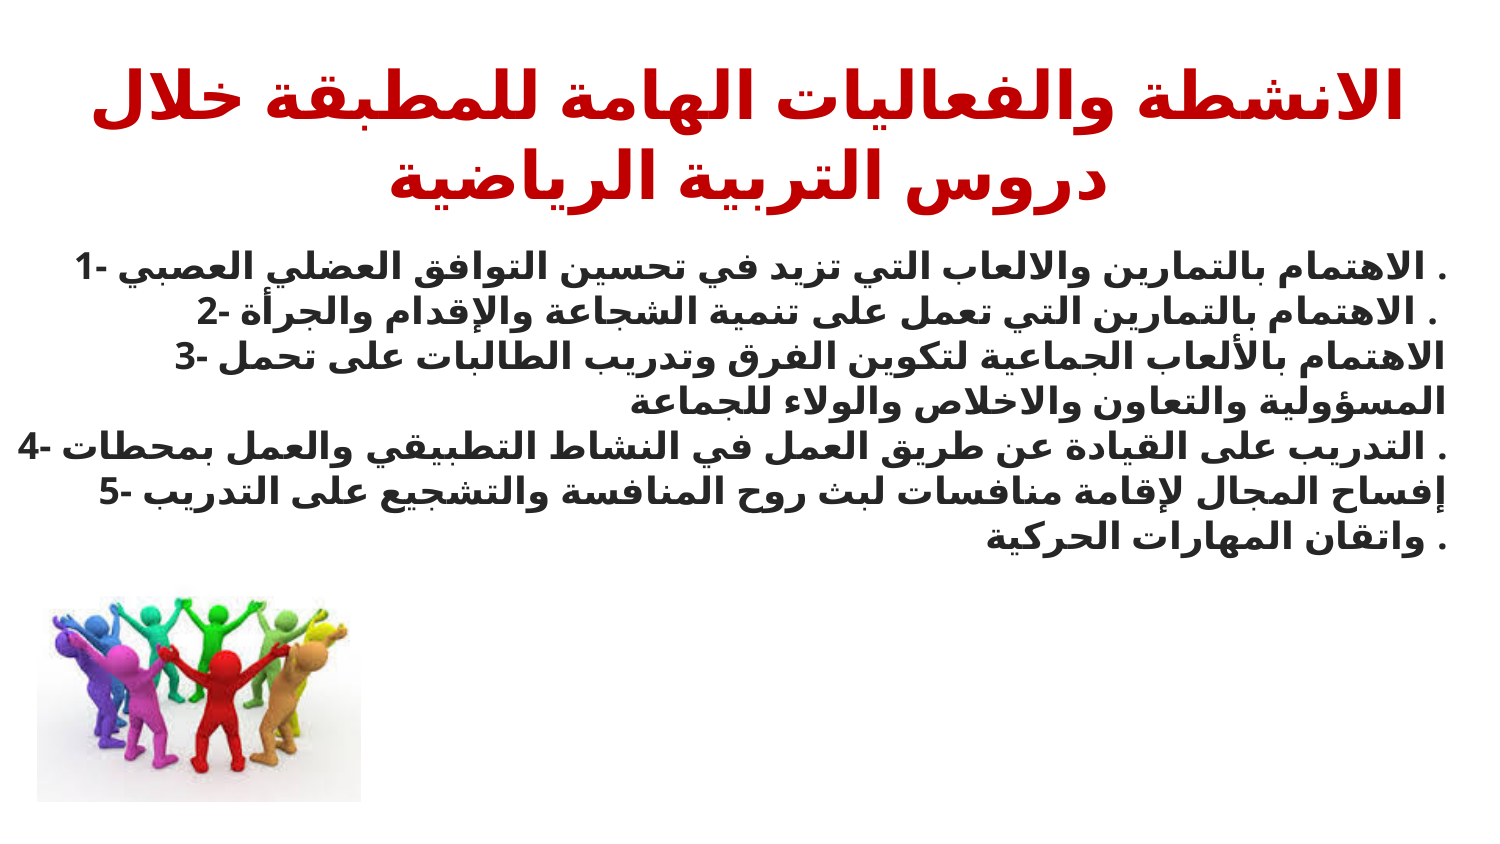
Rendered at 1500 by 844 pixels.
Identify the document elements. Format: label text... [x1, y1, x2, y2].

picture [37, 559, 362, 802]
title الانشطة والفعاليات الهامة للمطبقة خلال دروس التربية الرياضية [62, 55, 1436, 210]
text_box 1- الاهتمام بالتمارين والالعاب التي تزيد في تحسين التوافق العضلي العصبي . 2- الاهتمام بالتمارين التي تعمل على تنمية الشجاعة والإقدام والجرأة . 3- الاهتمام بالألعاب الجماعية لتكوين الفرق وتدريب الطالبات على تحمل المسؤولية والتعاون والاخلاص والولاء للجماعة 4- التدريب على القيادة عن طريق العمل في النشاط التطبيقي والعمل بمحطات . 5- إفساح المجال لإقامة منافسات لبث روح المنافسة والتشجيع على التدريب واتقان المهارات الحركية . [0, 234, 1463, 565]
